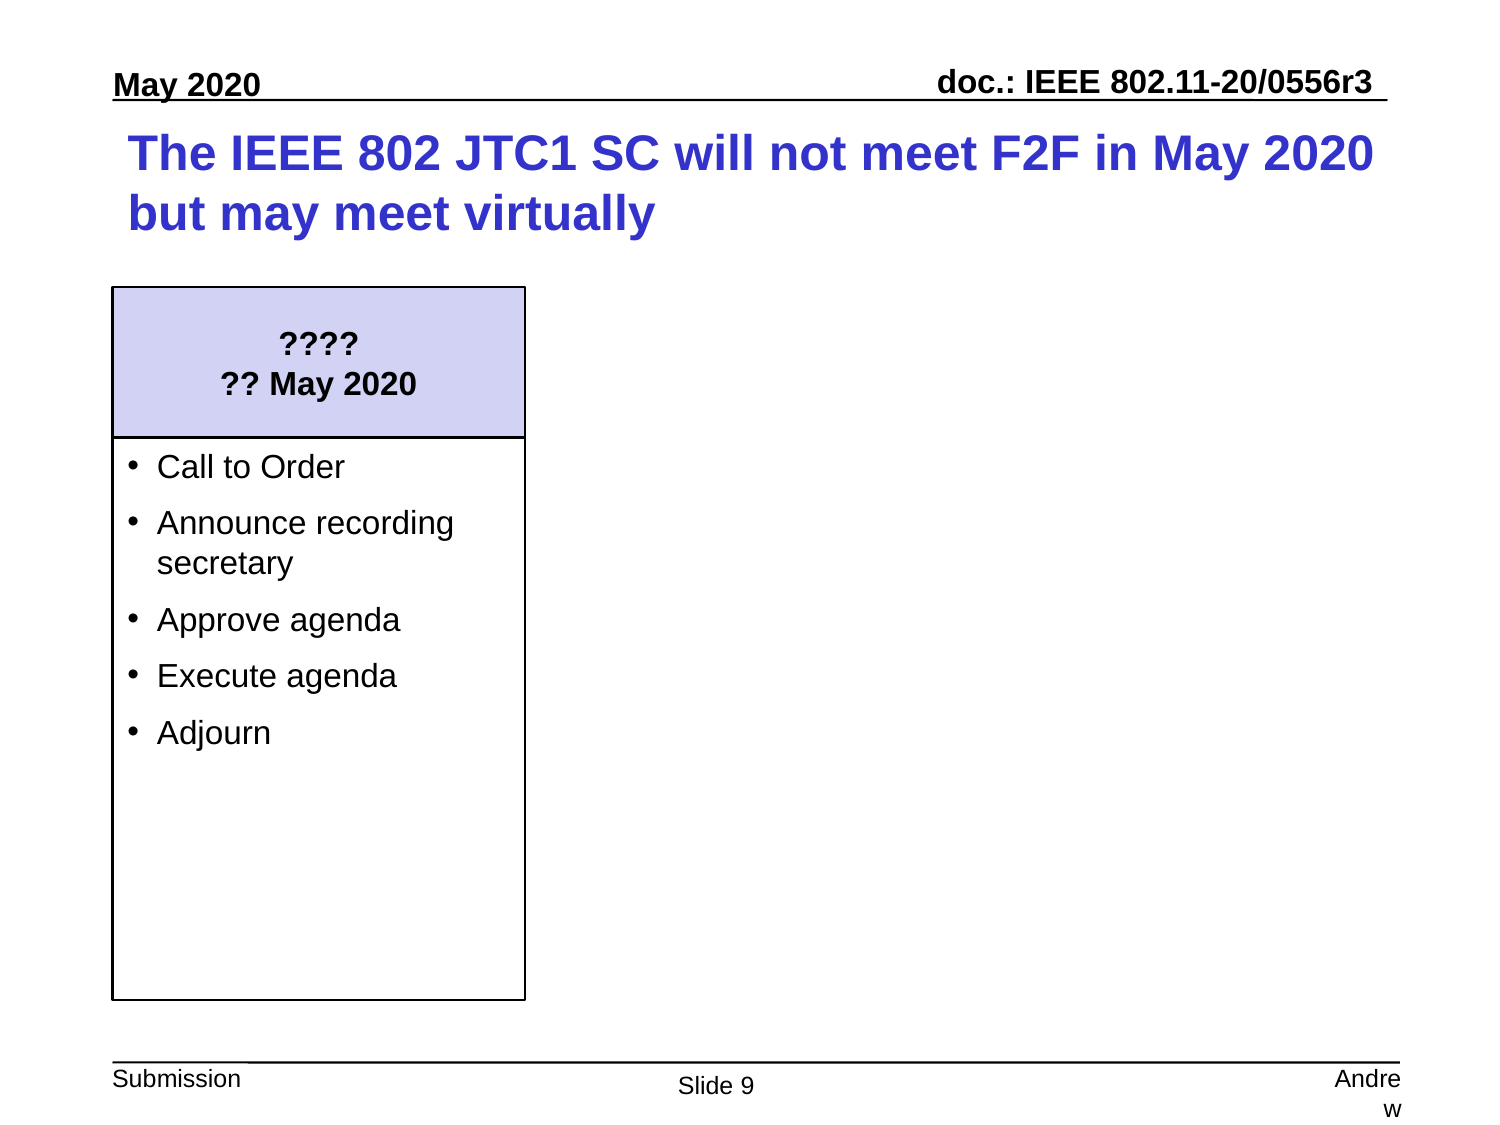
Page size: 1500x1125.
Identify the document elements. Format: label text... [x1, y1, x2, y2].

text_box ???? ?? May 2020 [112, 287, 525, 438]
text_box Call to Order Announce recording secretary Approve agenda Execute agenda Adjourn [112, 438, 525, 1000]
footer Andrew Myles, Cisco [1320, 1061, 1402, 1093]
title The IEEE 802 JTC1 SC will not meet F2F in May 2020 but may meet virtually [112, 112, 1438, 288]
text_box Slide 9 [663, 1062, 870, 1108]
